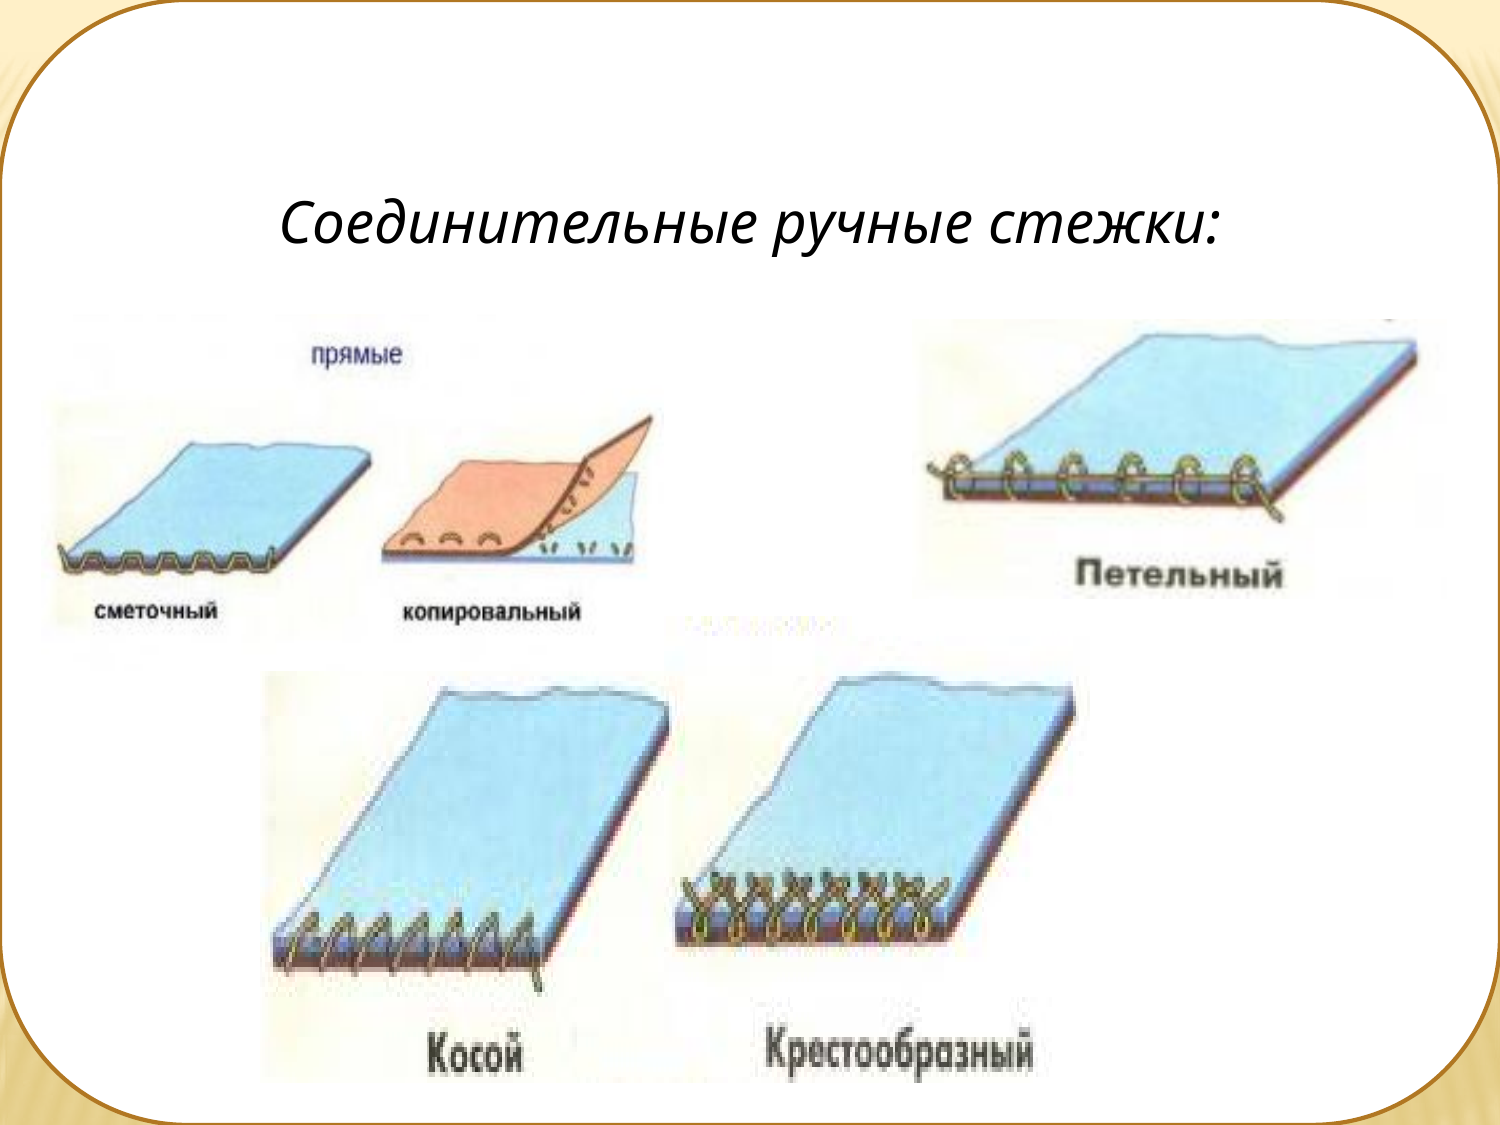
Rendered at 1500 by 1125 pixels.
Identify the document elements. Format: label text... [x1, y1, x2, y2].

text_box Соединительные ручные стежки: [0, 0, 1500, 1125]
picture [912, 318, 1448, 600]
picture [40, 314, 1091, 1083]
